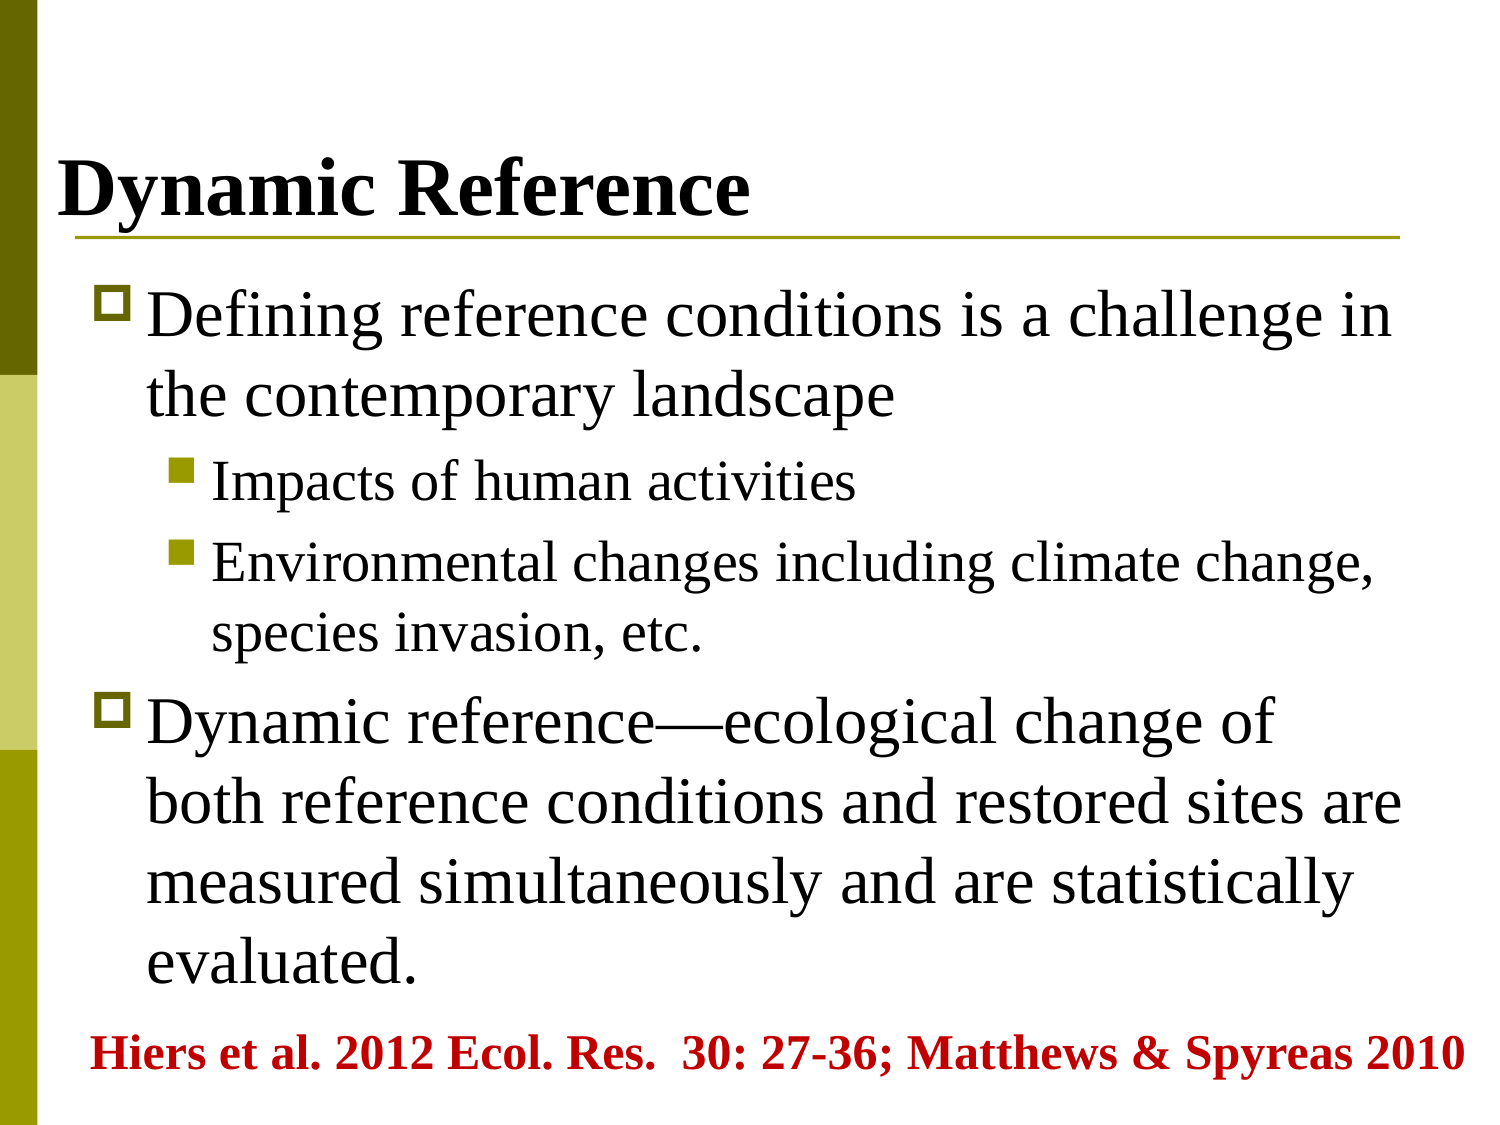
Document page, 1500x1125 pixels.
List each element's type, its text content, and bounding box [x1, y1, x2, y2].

text_box Hiers et al. 2012 Ecol. Res. 30: 27-36; Matthews & Spyreas 2010 [74, 1012, 1494, 1125]
list Defining reference conditions is a challenge in the contemporary landscape Impacts of human activities Environmental changes including climate change, species invasion, etc. Dynamic reference—ecological change of both reference conditions and restored sites are measured simultaneously and are statistically evaluated. [74, 262, 1426, 1006]
title Dynamic Reference [42, 49, 1500, 240]
